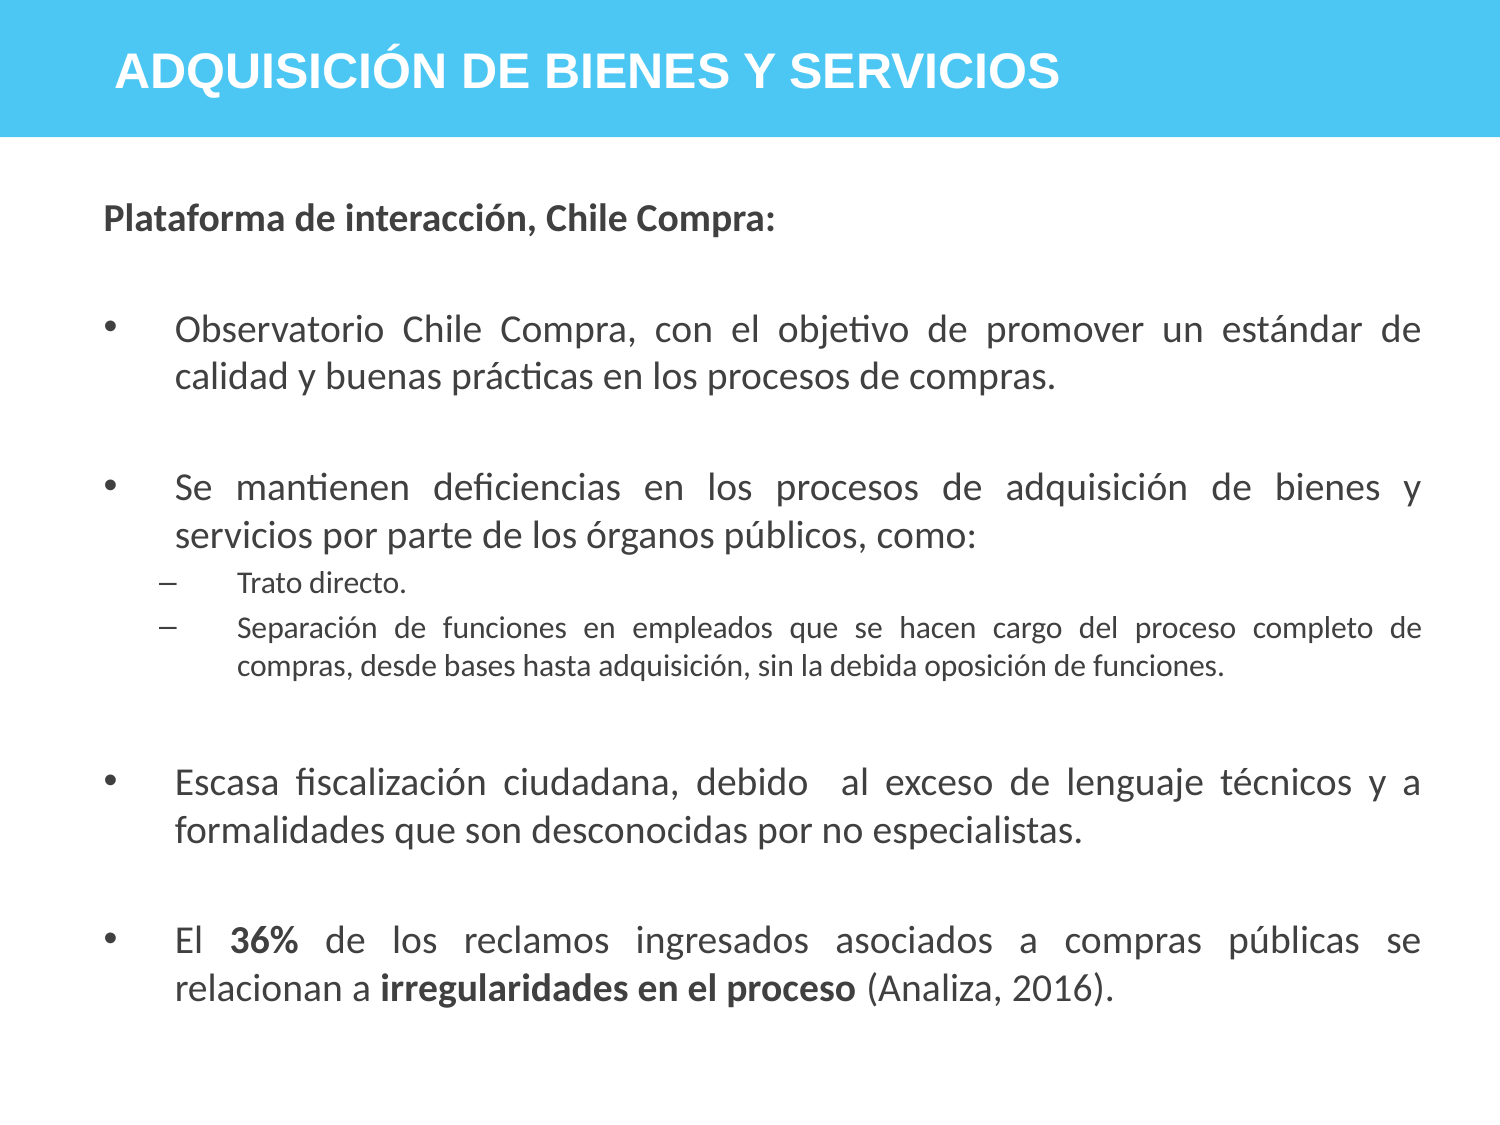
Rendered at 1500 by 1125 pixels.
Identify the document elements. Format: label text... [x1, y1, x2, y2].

text_box ADQUISICIÓN DE BIENES Y SERVICIOS [0, 0, 1500, 138]
list Plataforma de interacción, Chile Compra: Observatorio Chile Compra, con el objetivo de promover un estándar de calidad y buenas prácticas en los procesos de compras. Se mantienen deficiencias en los procesos de adquisición de bienes y servicios por parte de los órganos públicos, como: Trato directo. Separación de funciones en empleados que se hacen cargo del proceso completo de compras, desde bases hasta adquisición, sin la debida oposición de funciones. Escasa fiscalización ciudadana, debido al exceso de lenguaje técnicos y a formalidades que son desconocidas por no especialistas. El 36% de los reclamos ingresados asociados a compras públicas se relacionan a irregularidades en el proceso (Analiza, 2016). [88, 184, 1439, 1024]
